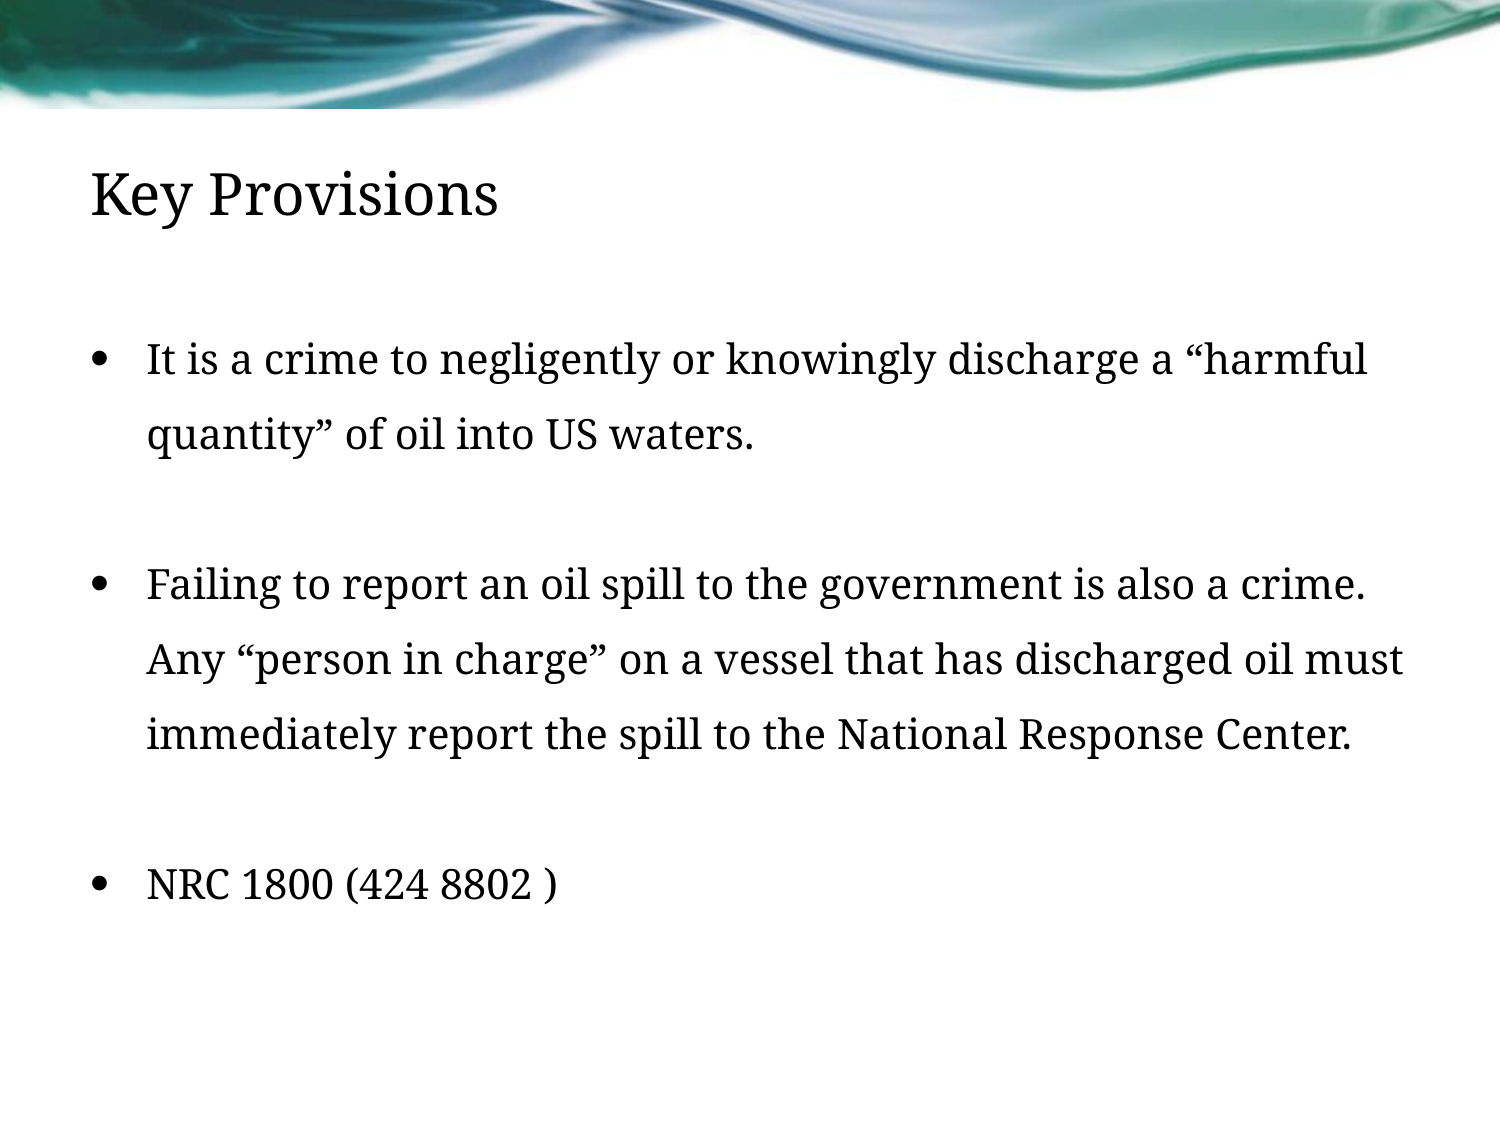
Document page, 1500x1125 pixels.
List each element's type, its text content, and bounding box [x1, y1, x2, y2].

list It is a crime to negligently or knowingly discharge a “harmful quantity” of oil into US waters. Failing to report an oil spill to the government is also a crime. Any “person in charge” on a vessel that has discharged oil must immediately report the spill to the National Response Center. NRC 1800 (424 8802 ) [75, 299, 1425, 1005]
picture [0, 0, 1500, 109]
title Key Provisions [75, 149, 1425, 299]
